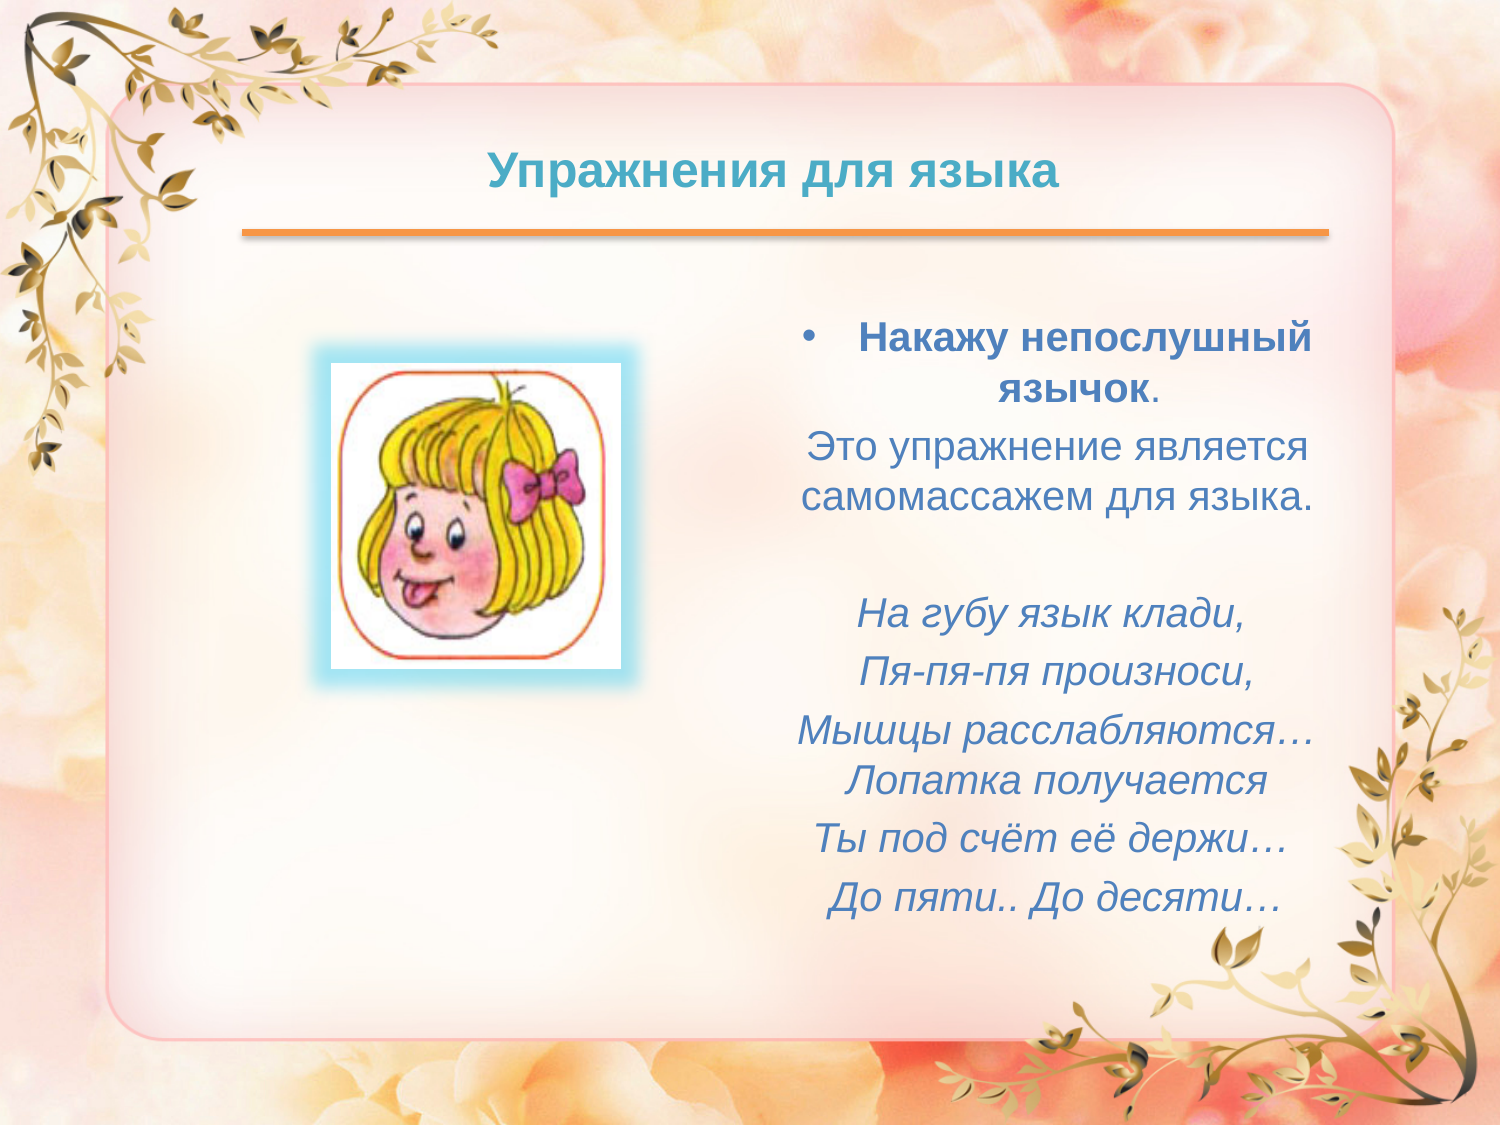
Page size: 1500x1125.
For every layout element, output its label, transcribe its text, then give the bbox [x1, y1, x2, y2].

list Накажу непослушный язычок. Это упражнение является самомассажем для языка. На губу язык клади, Пя-пя-пя произноси, Мышцы расслабляются… Лопатка получается Ты под счёт её держи… До пяти.. До десяти… [762, 302, 1353, 1005]
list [330, 362, 621, 670]
title Упражнения для языка [194, 101, 1353, 233]
picture [0, 0, 1500, 1125]
